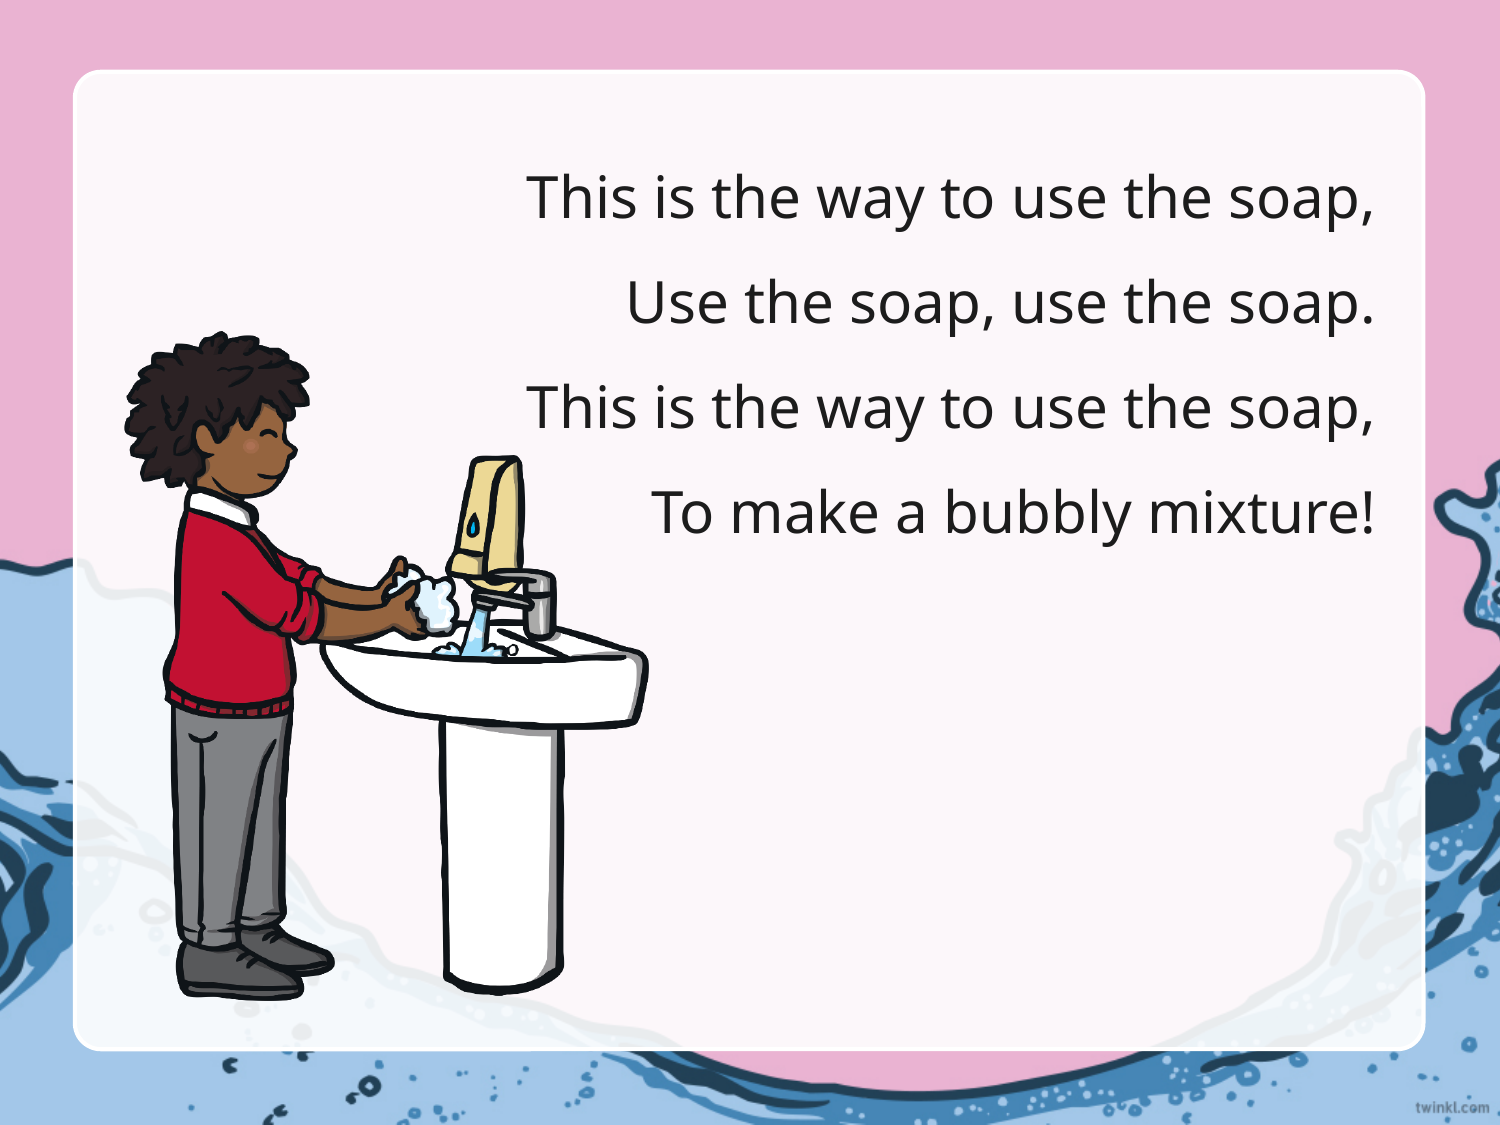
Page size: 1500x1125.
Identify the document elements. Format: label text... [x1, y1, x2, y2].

text_box This is the way to use the soap, Use the soap, use the soap. This is the way to use the soap, To make a bubbly mixture! [123, 125, 1376, 546]
picture [0, 0, 1500, 1125]
